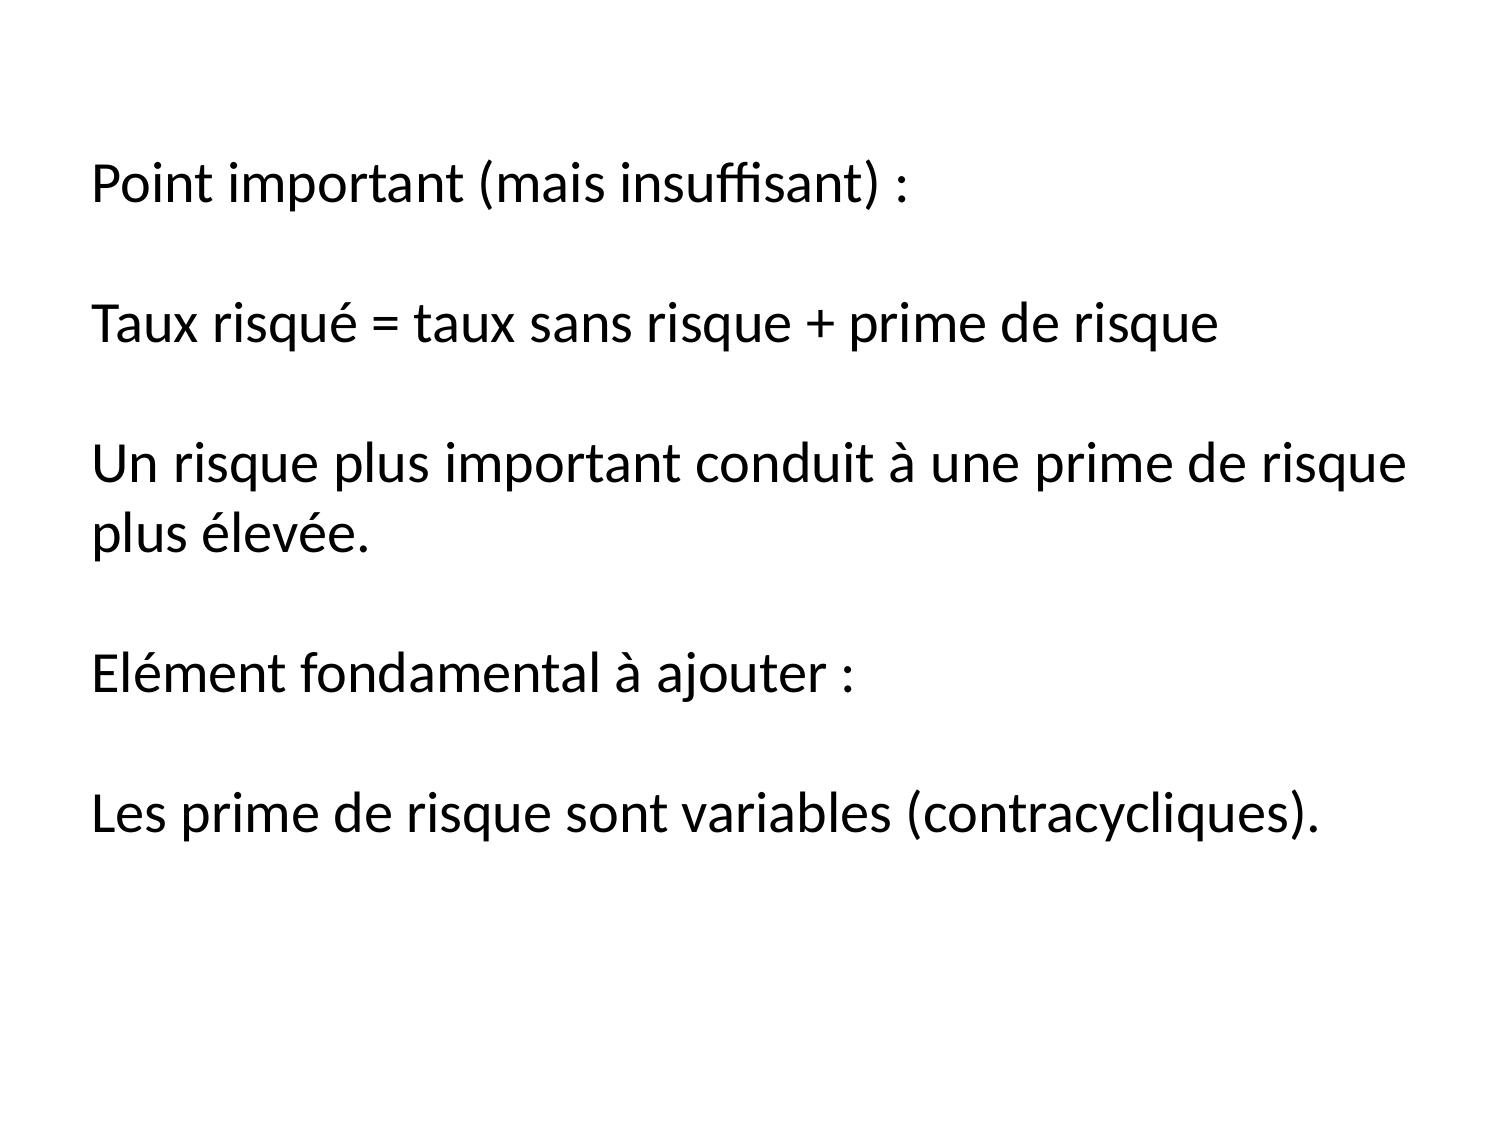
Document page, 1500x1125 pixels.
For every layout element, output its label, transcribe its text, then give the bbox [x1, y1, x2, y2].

text_box Point important (mais insuffisant) : Taux risqué = taux sans risque + prime de risque Un risque plus important conduit à une prime de risque plus élevée. Elément fondamental à ajouter : Les prime de risque sont variables (contracycliques). [76, 137, 1424, 922]
